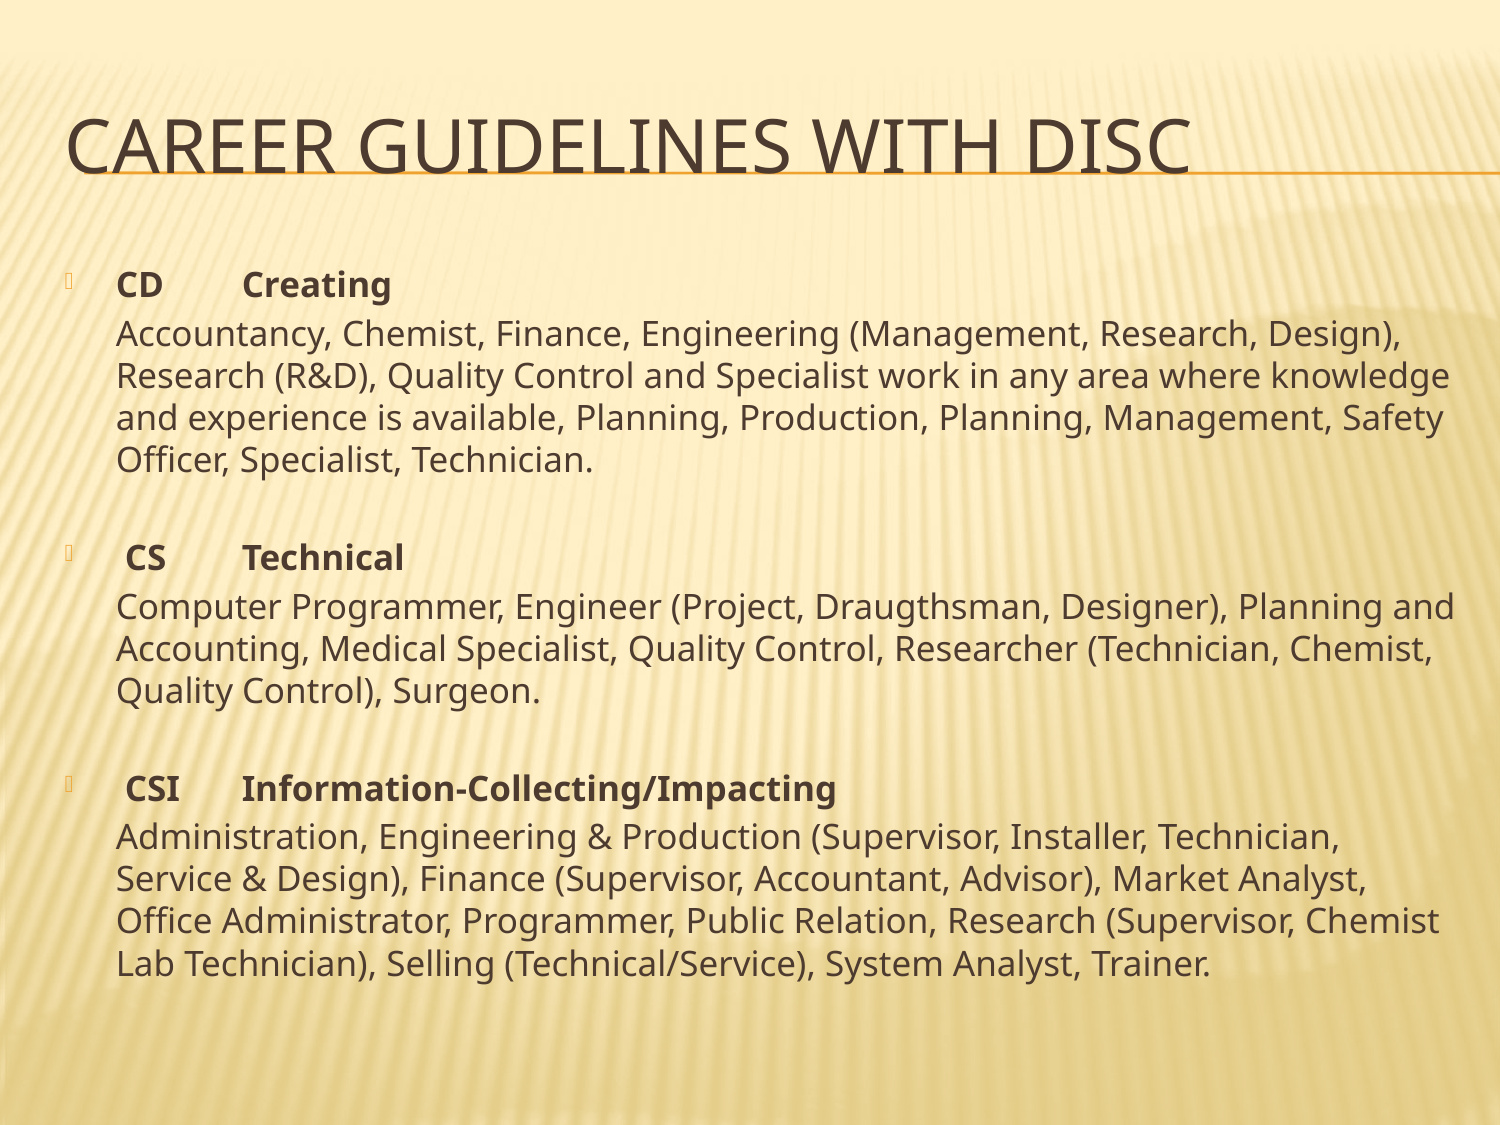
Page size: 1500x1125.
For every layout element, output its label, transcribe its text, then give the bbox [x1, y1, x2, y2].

title Career guidelines with disc [50, 75, 1475, 213]
list CD Creating Accountancy, Chemist, Finance, Engineering (Management, Research, Design), Research (R&D), Quality Control and Specialist work in any area where knowledge and experience is available, Planning, Production, Planning, Management, Safety Officer, Specialist, Technician. CS Technical Computer Programmer, Engineer (Project, Draugthsman, Designer), Planning and Accounting, Medical Specialist, Quality Control, Researcher (Technician, Chemist, Quality Control), Surgeon. CSI Information-Collecting/Impacting Administration, Engineering & Production (Supervisor, Installer, Technician, Service & Design), Finance (Supervisor, Accountant, Advisor), Market Analyst, Office Administrator, Programmer, Public Relation, Research (Supervisor, Chemist Lab Technician), Selling (Technical/Service), System Analyst, Trainer. [50, 254, 1475, 998]
